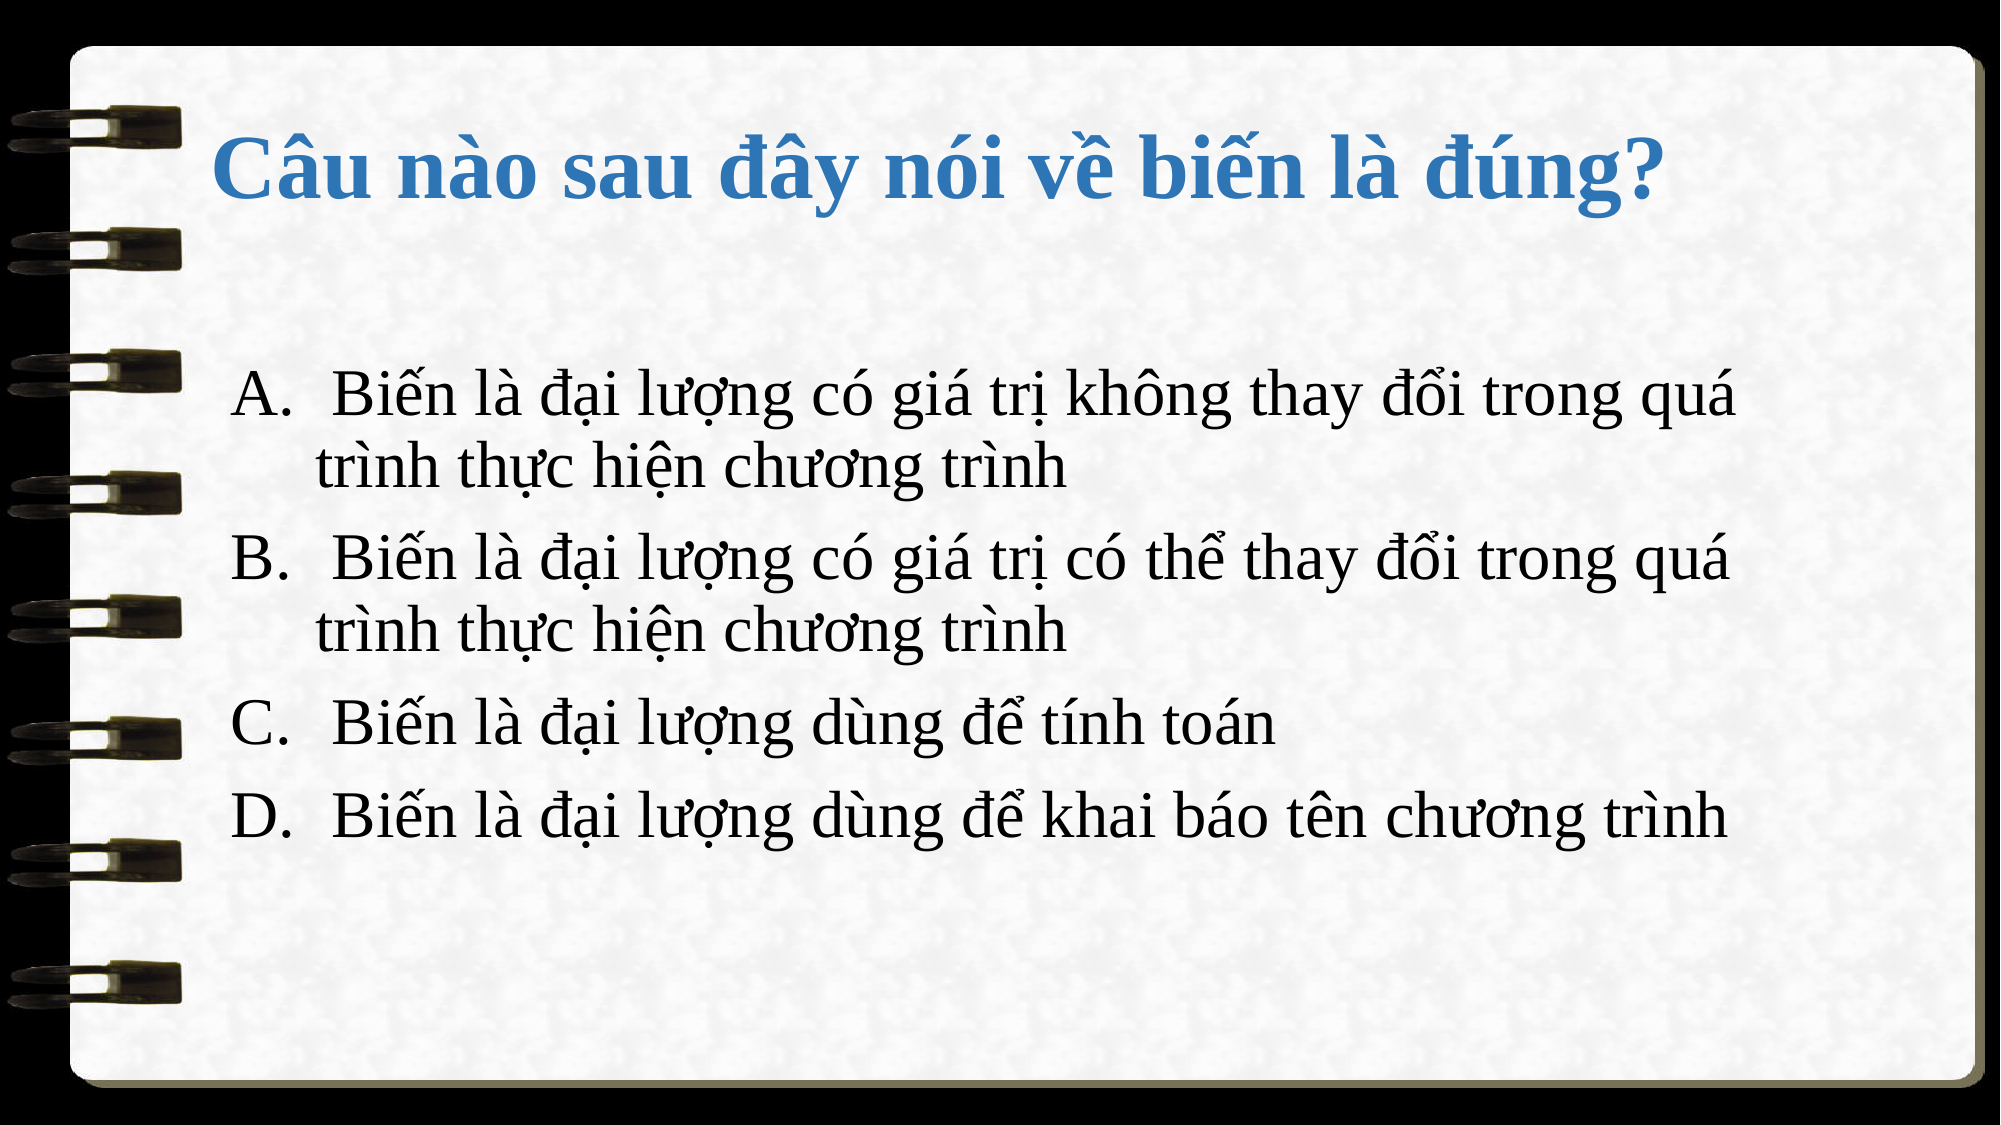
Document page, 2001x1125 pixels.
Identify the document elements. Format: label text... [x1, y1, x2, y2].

title Câu nào sau đây nói về biến là đúng? [195, 59, 1863, 278]
list Biến là đại lượng có giá trị không thay đổi trong quá trình thực hiện chương trình Biến là đại lượng có giá trị có thể thay đổi trong quá trình thực hiện chương trình Biến là đại lượng dùng để tính toán Biến là đại lượng dùng để khai báo tên chương trình [215, 249, 1883, 964]
picture [0, 0, 2000, 1125]
